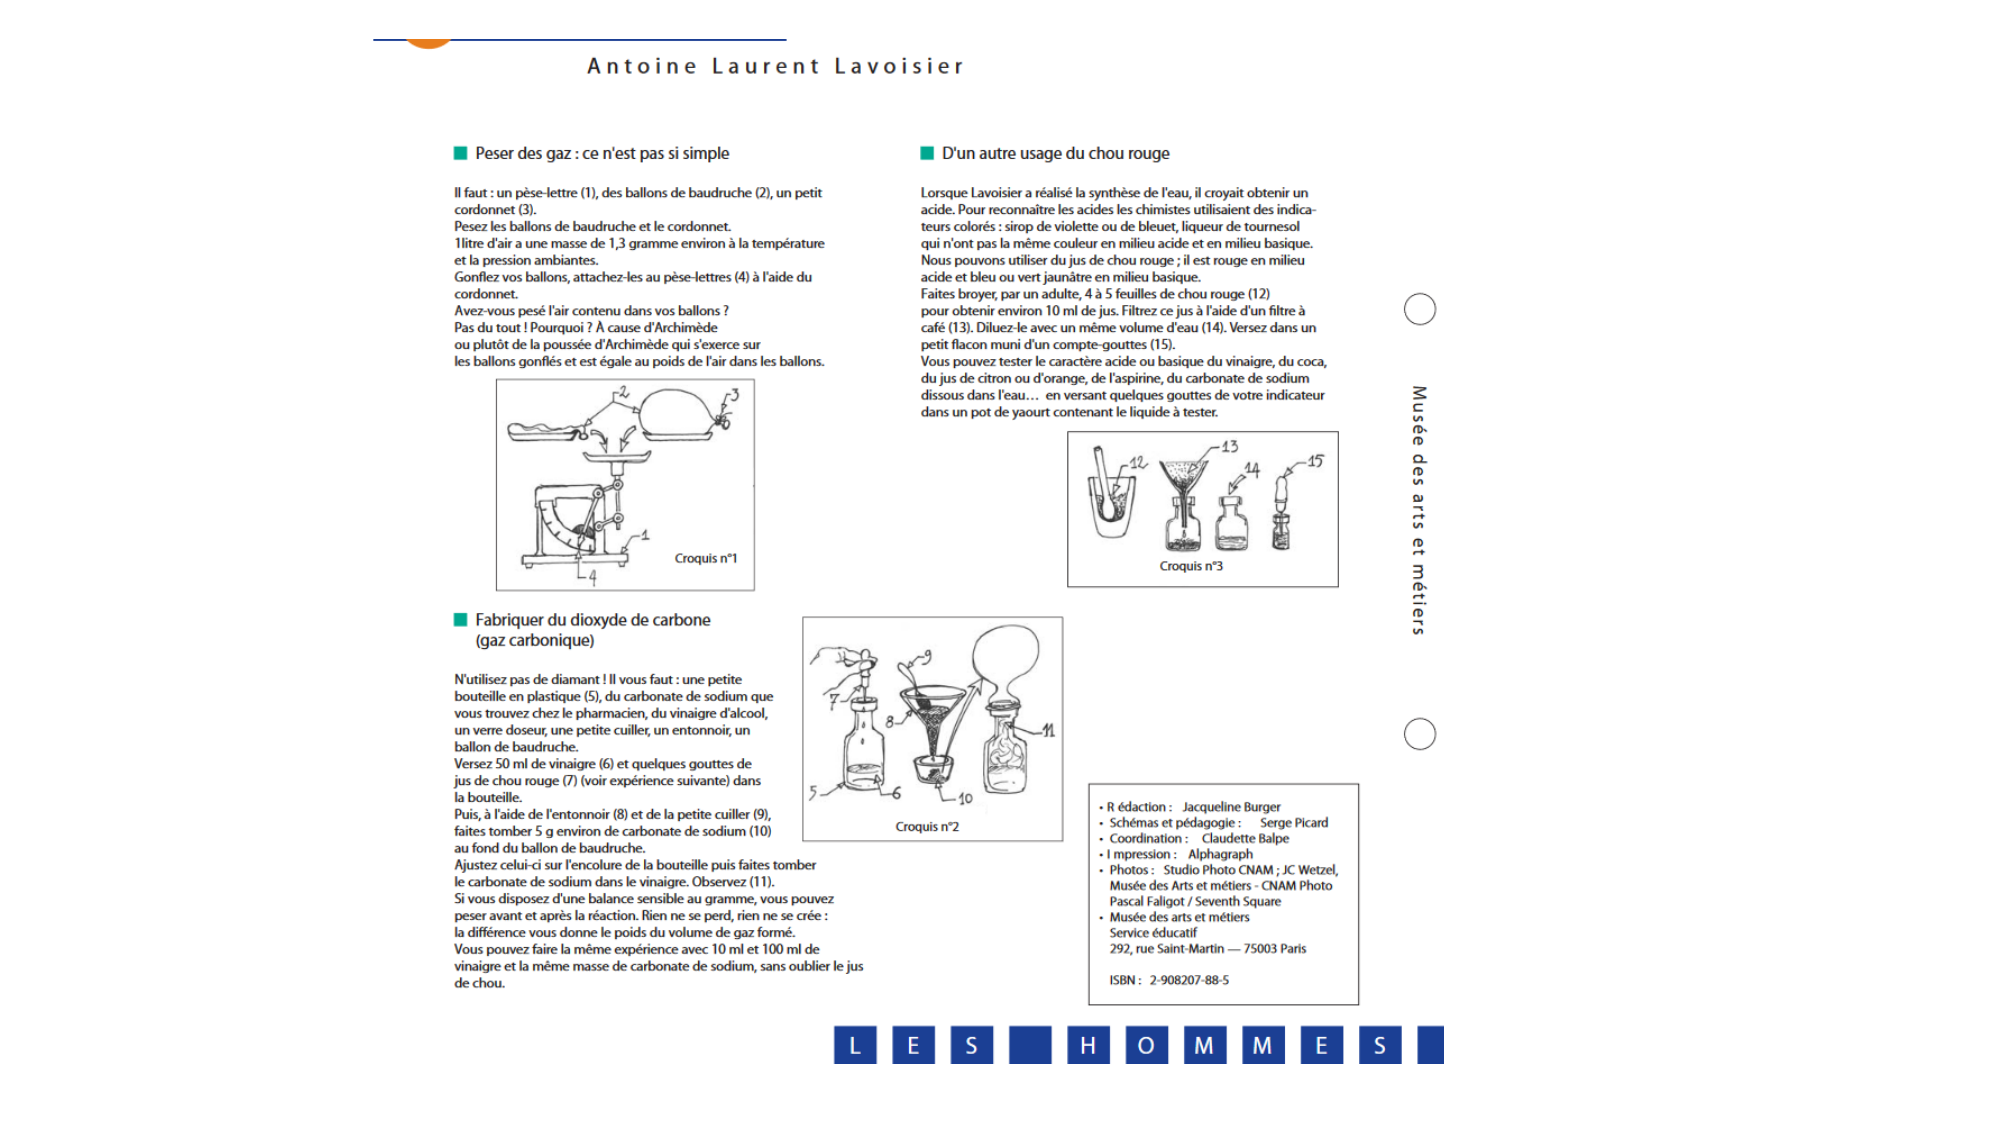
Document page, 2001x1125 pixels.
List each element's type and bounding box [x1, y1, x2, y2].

picture [373, 39, 1444, 1064]
